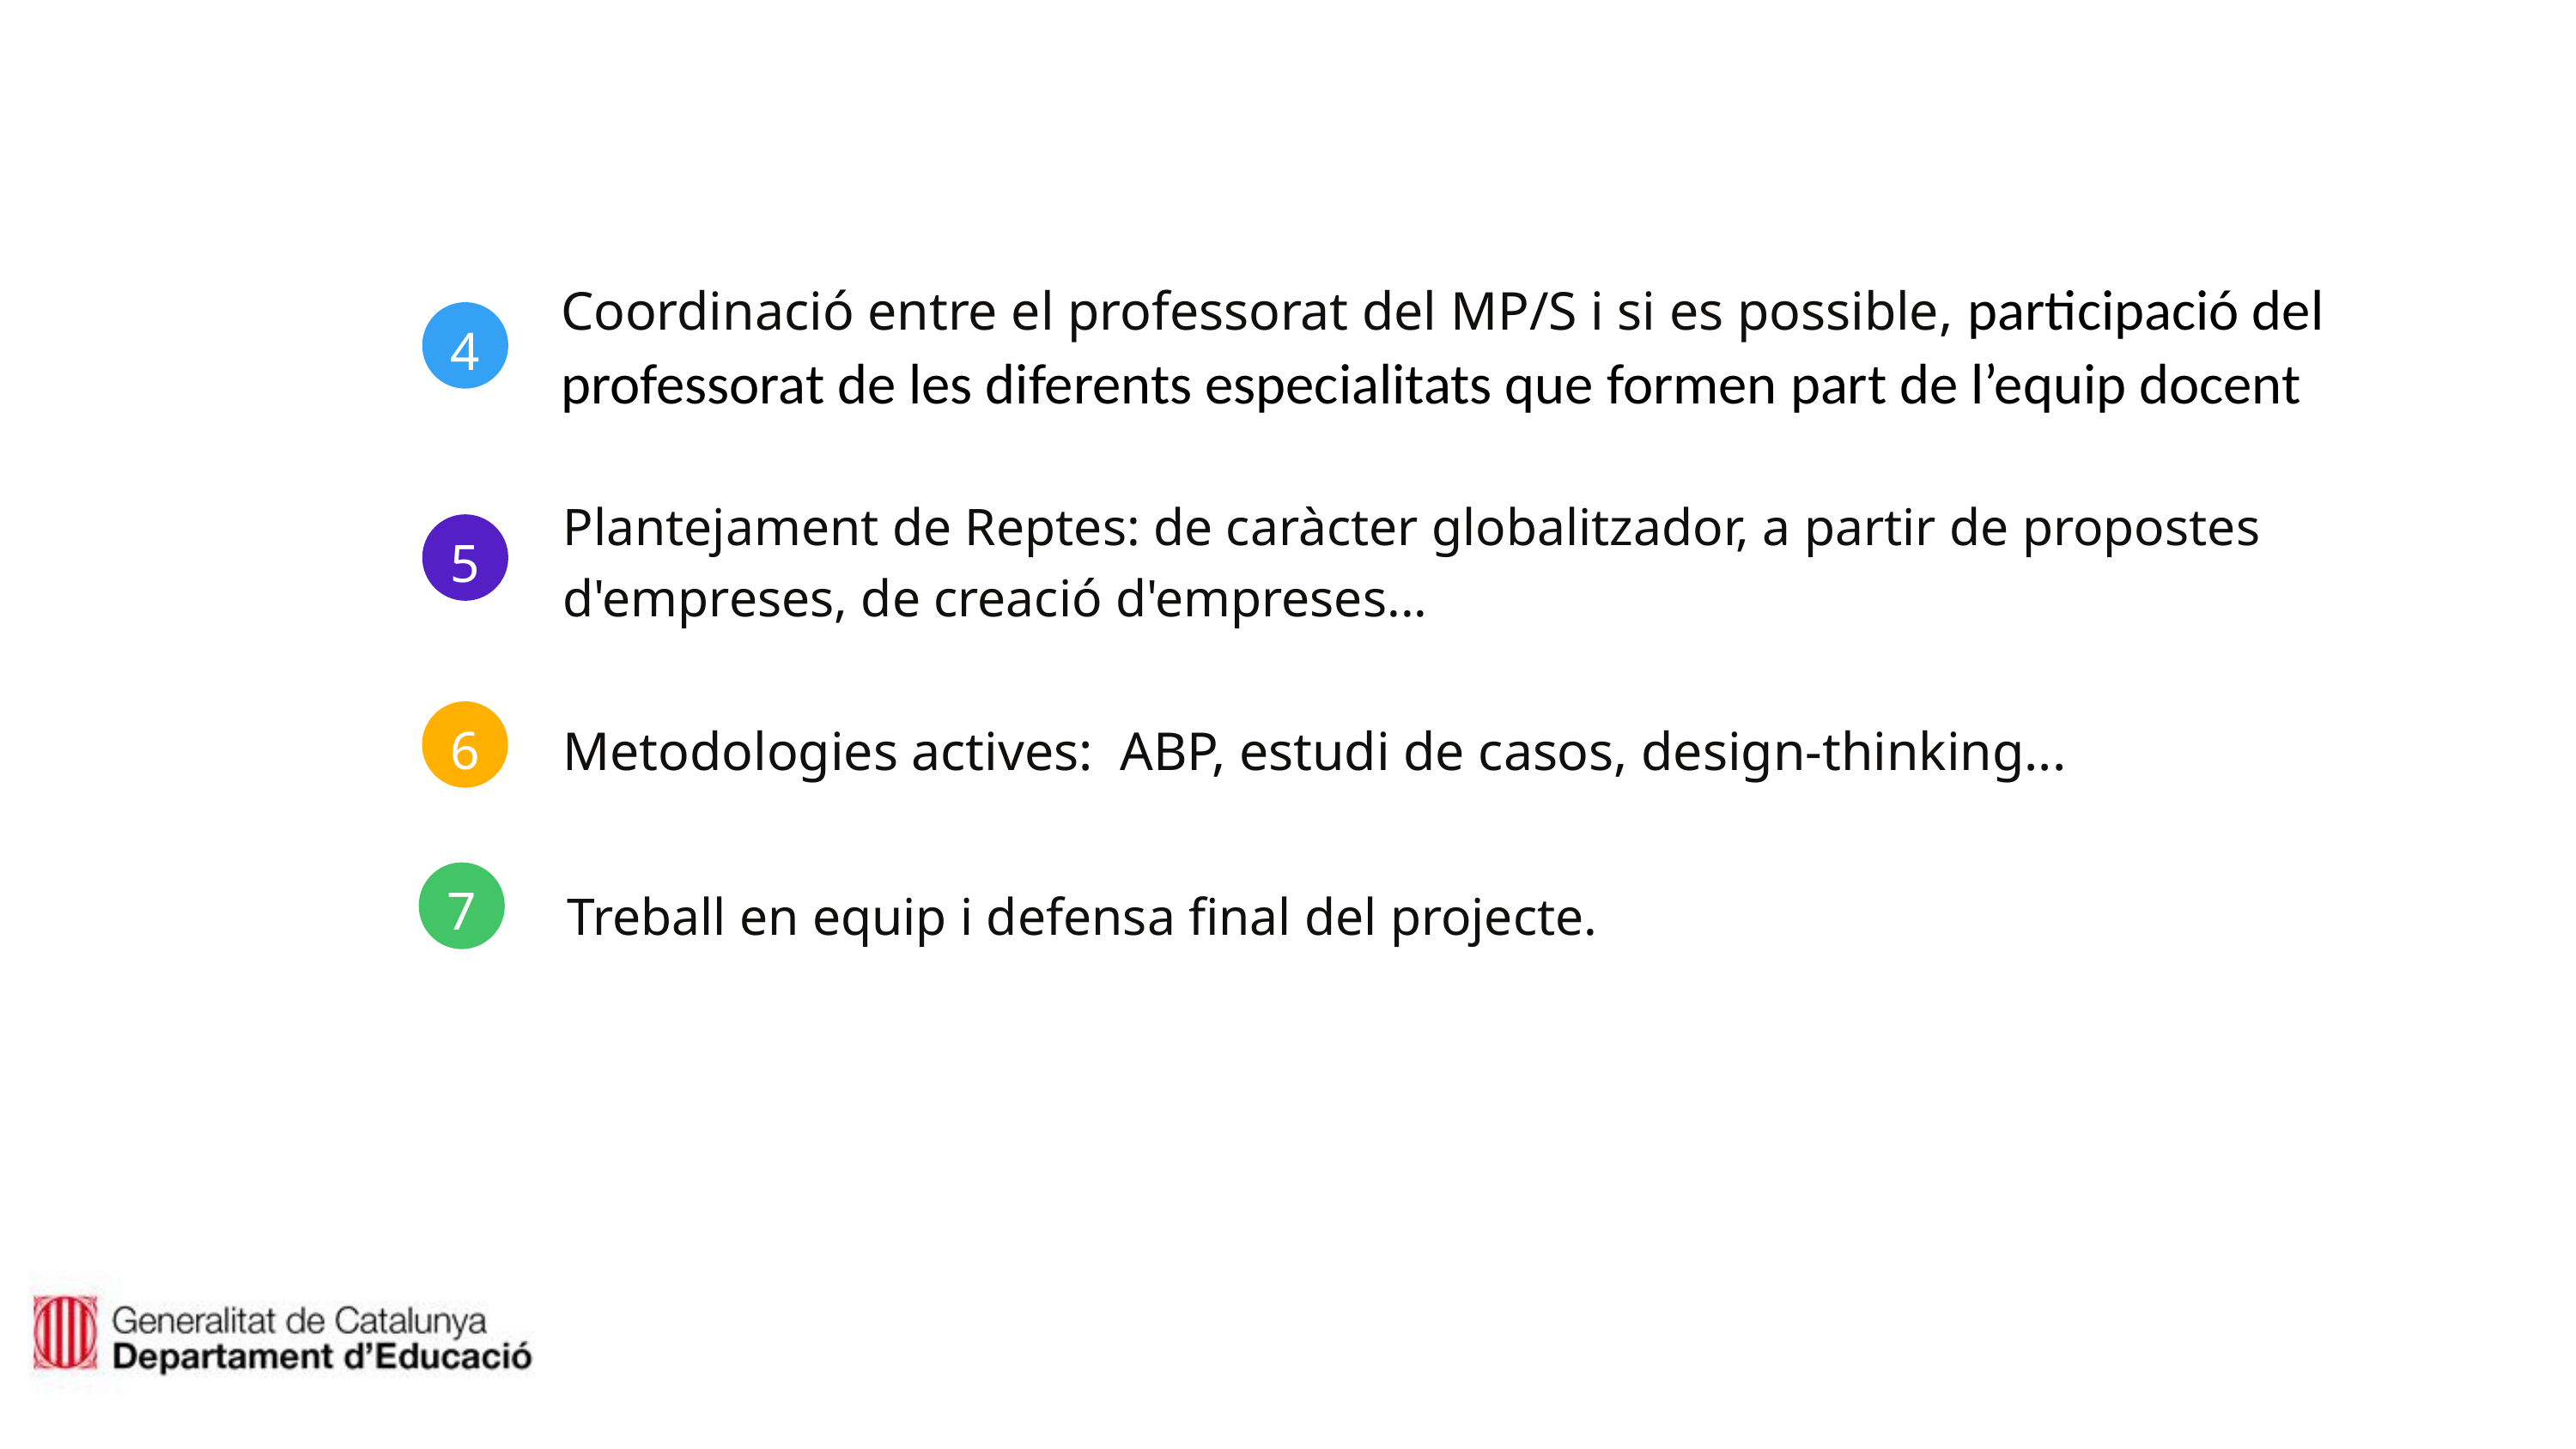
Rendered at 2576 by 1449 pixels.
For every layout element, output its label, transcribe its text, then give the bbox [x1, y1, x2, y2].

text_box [422, 513, 509, 602]
text_box Metodologies actives: ABP, estudi de casos, design-thinking... [562, 707, 2352, 781]
text_box Coordinació entre el professorat del MP/S i si es possible, participació del professorat de les diferents especialitats que formen part de l’equip docent [561, 268, 2349, 415]
text_box Plantejament de Reptes: de caràcter globalitzador, a partir de propostes d'empreses, de creació d'empreses... [562, 485, 2352, 627]
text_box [422, 700, 509, 788]
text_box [422, 301, 509, 389]
text_box Treball en equip i defensa final del projecte. [567, 874, 2356, 945]
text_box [418, 862, 506, 949]
picture [0, 1270, 568, 1405]
